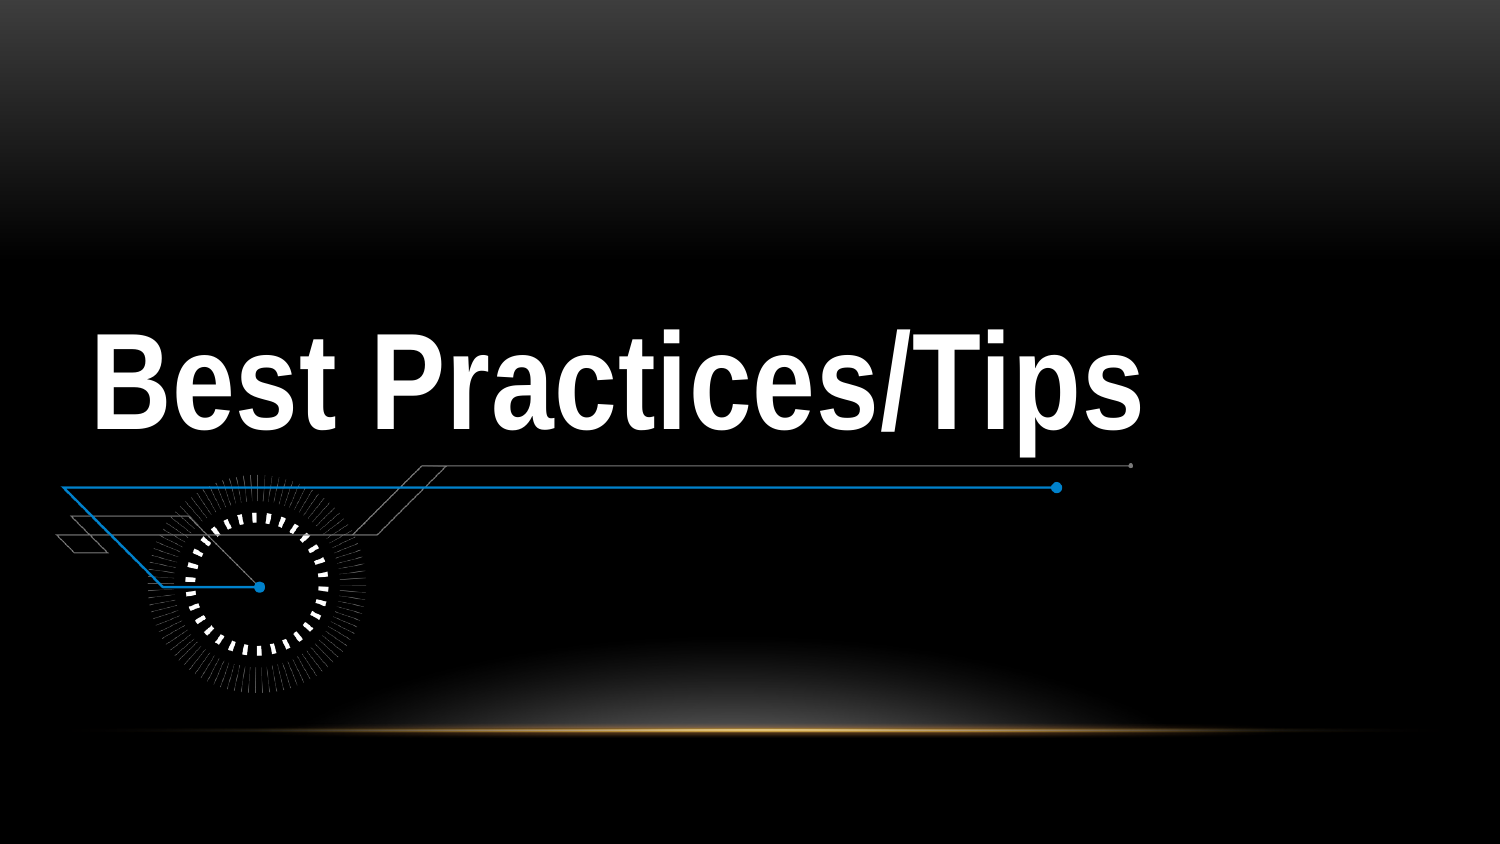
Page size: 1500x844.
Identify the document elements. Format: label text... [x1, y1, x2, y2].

title Best Practices/Tips [75, 290, 1425, 459]
picture [0, 0, 1500, 844]
